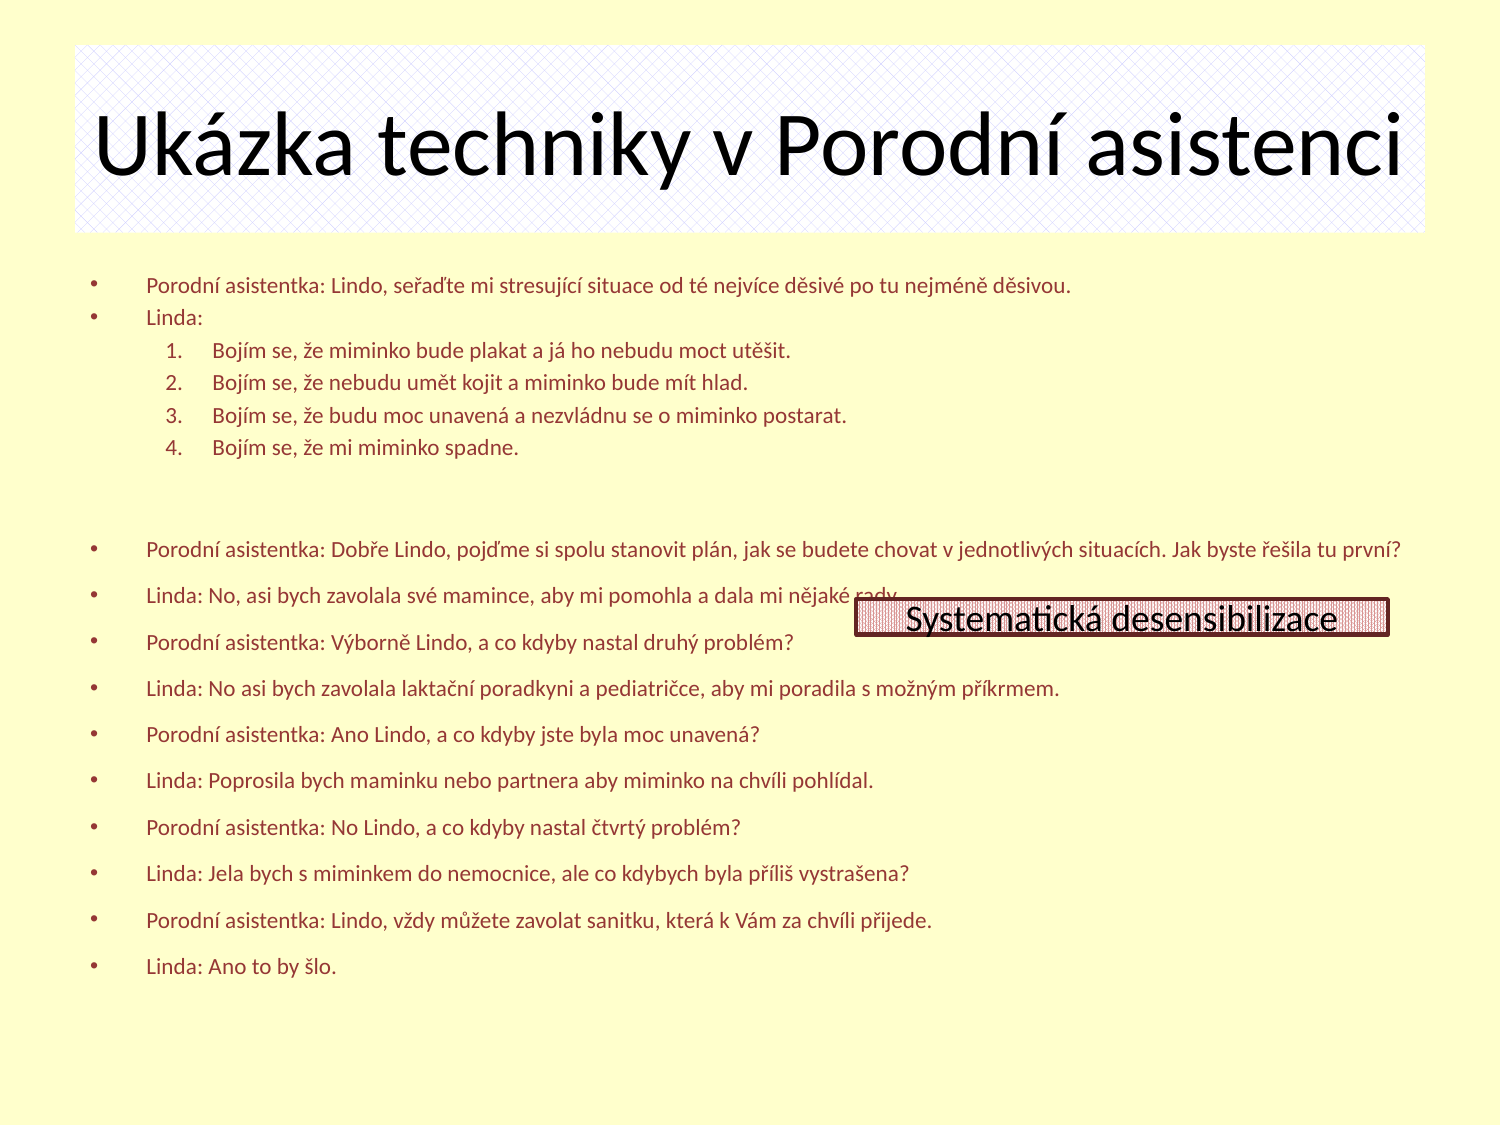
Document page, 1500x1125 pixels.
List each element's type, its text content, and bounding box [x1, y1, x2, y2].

text_box Systematická desensibilizace [854, 597, 1390, 637]
list Porodní asistentka: Lindo, seřaďte mi stresující situace od té nejvíce děsivé po tu nejméně děsivou. Linda: Bojím se, že miminko bude plakat a já ho nebudu moct utěšit. Bojím se, že nebudu umět kojit a miminko bude mít hlad. Bojím se, že budu moc unavená a nezvládnu se o miminko postarat. Bojím se, že mi miminko spadne. Porodní asistentka: Dobře Lindo, pojďme si spolu stanovit plán, jak se budete chovat v jednotlivých situacích. Jak byste řešila tu první? Linda: No, asi bych zavolala své mamince, aby mi pomohla a dala mi nějaké rady. Porodní asistentka: Výborně Lindo, a co kdyby nastal druhý problém? Linda: No asi bych zavolala laktační poradkyni a pediatričce, aby mi poradila s možným příkrmem. Porodní asistentka: Ano Lindo, a co kdyby jste byla moc unavená? Linda: Poprosila bych maminku nebo partnera aby miminko na chvíli pohlídal. Porodní asistentka: No Lindo, a co kdyby nastal čtvrtý problém? Linda: Jela bych s miminkem do nemocnice, ale co kdybych byla příliš vystrašena? Porodní asistentka: Lindo, vždy můžete zavolat sanitku, která k Vám za chvíli přijede. Linda: Ano to by šlo. [75, 262, 1425, 1005]
title Ukázka techniky v Porodní asistenci [75, 45, 1425, 233]
